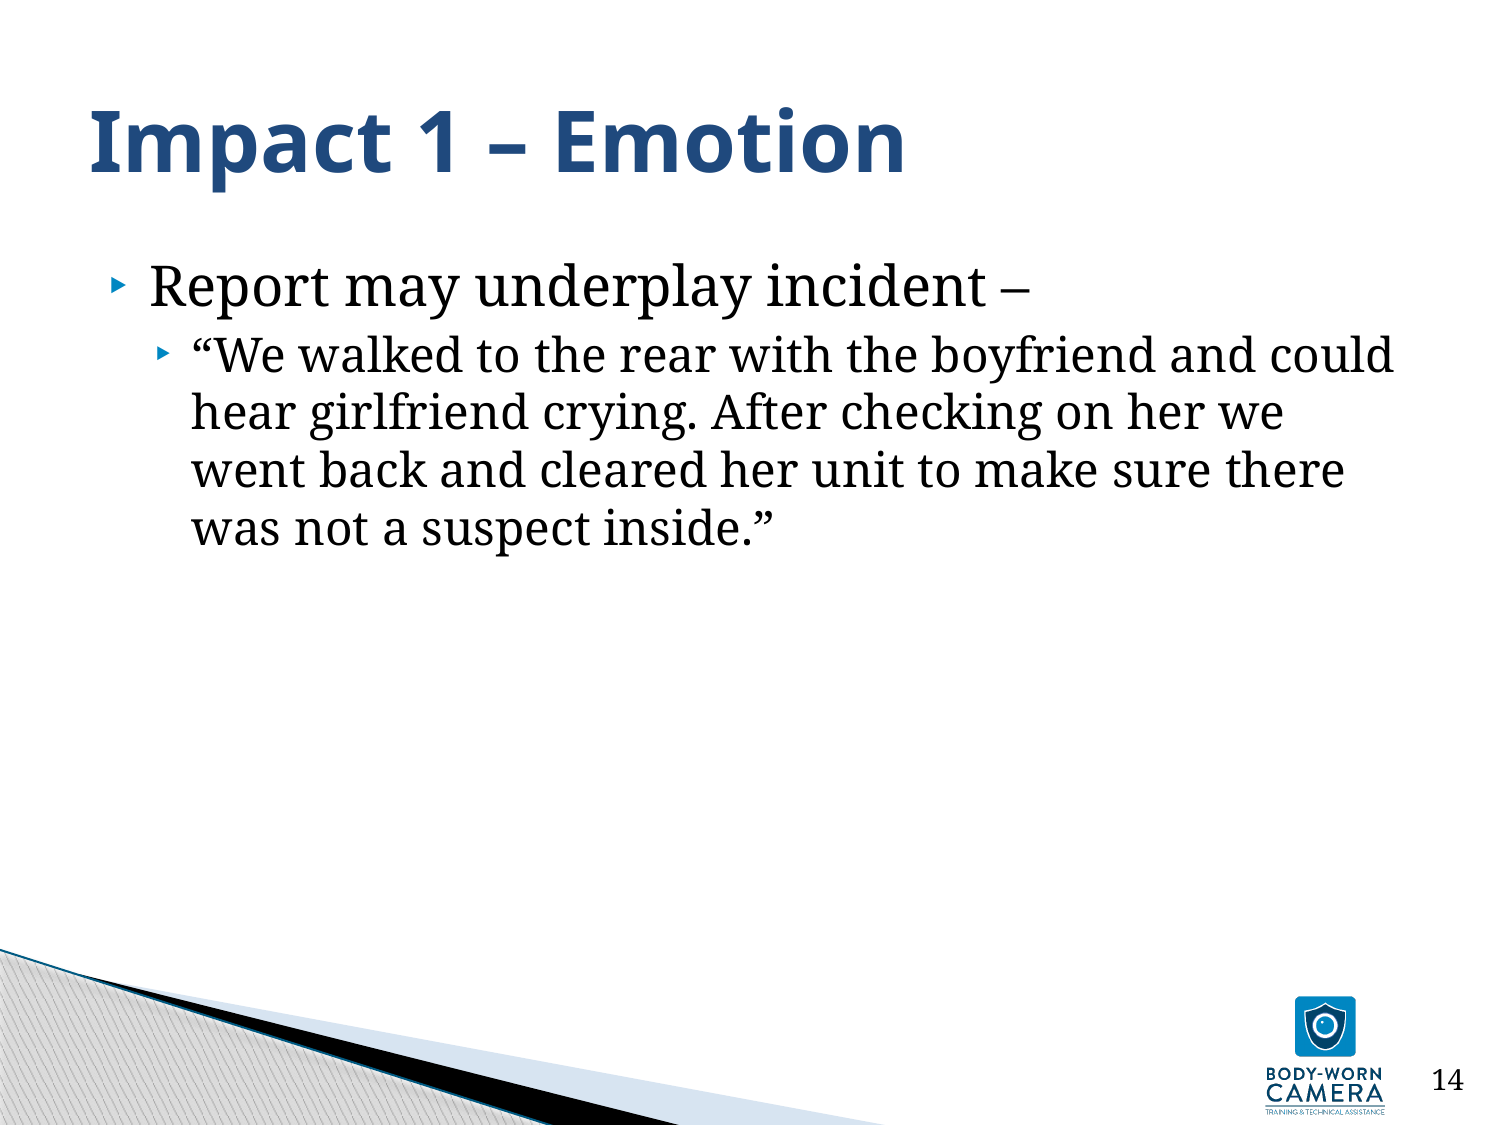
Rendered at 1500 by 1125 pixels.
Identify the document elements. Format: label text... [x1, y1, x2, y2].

slide_number 14 [1400, 1051, 1479, 1112]
list Report may underplay incident – “We walked to the rear with the boyfriend and could hear girlfriend crying. After checking on her we went back and cleared her unit to make sure there was not a suspect inside.” [75, 243, 1425, 986]
picture [1249, 987, 1401, 1125]
title Impact 1 – Emotion [75, 45, 1425, 233]
